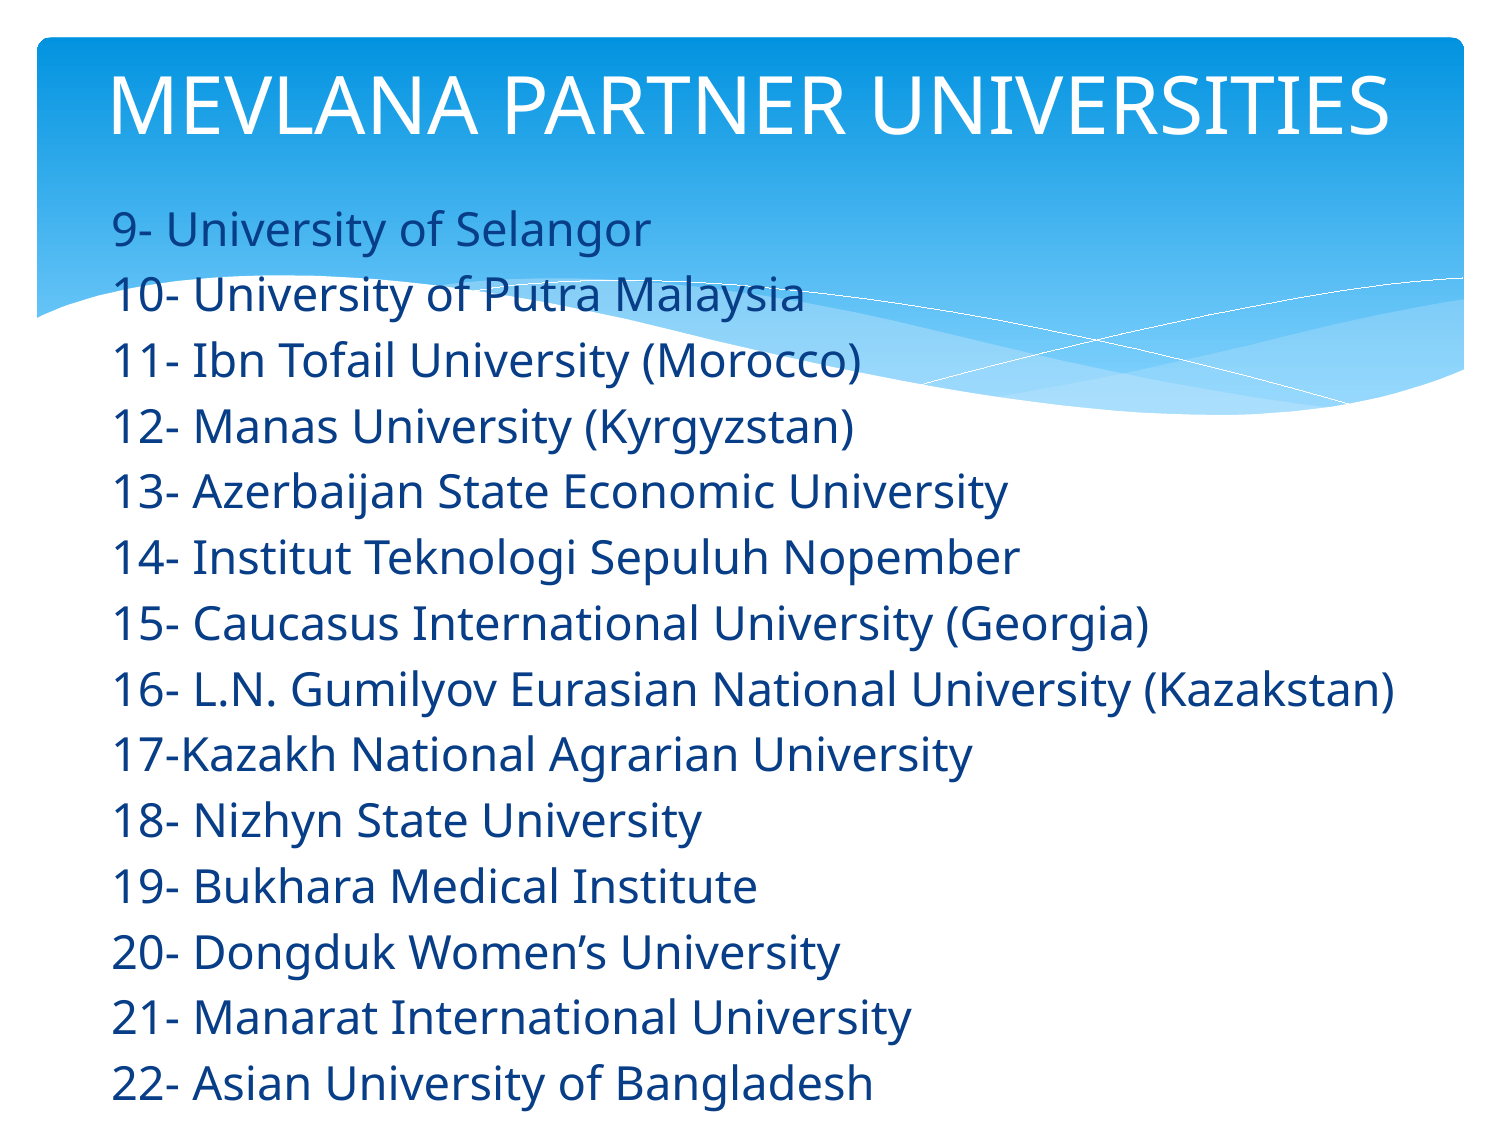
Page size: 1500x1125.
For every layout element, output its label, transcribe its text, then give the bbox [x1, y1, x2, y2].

list 9- University of Selangor 10- University of Putra Malaysia 11- Ibn Tofail University (Morocco) 12- Manas University (Kyrgyzstan) 13- Azerbaijan State Economic University 14- Institut Teknologi Sepuluh Nopember 15- Caucasus International University (Georgia) 16- L.N. Gumilyov Eurasian National University (Kazakstan) 17-Kazakh National Agrarian University 18- Nizhyn State University 19- Bukhara Medical Institute 20- Dongduk Women’s University 21- Manarat International University 22- Asian University of Bangladesh [75, 197, 1425, 1125]
title MEVLANA PARTNER UNIVERSITIES [75, 8, 1425, 197]
